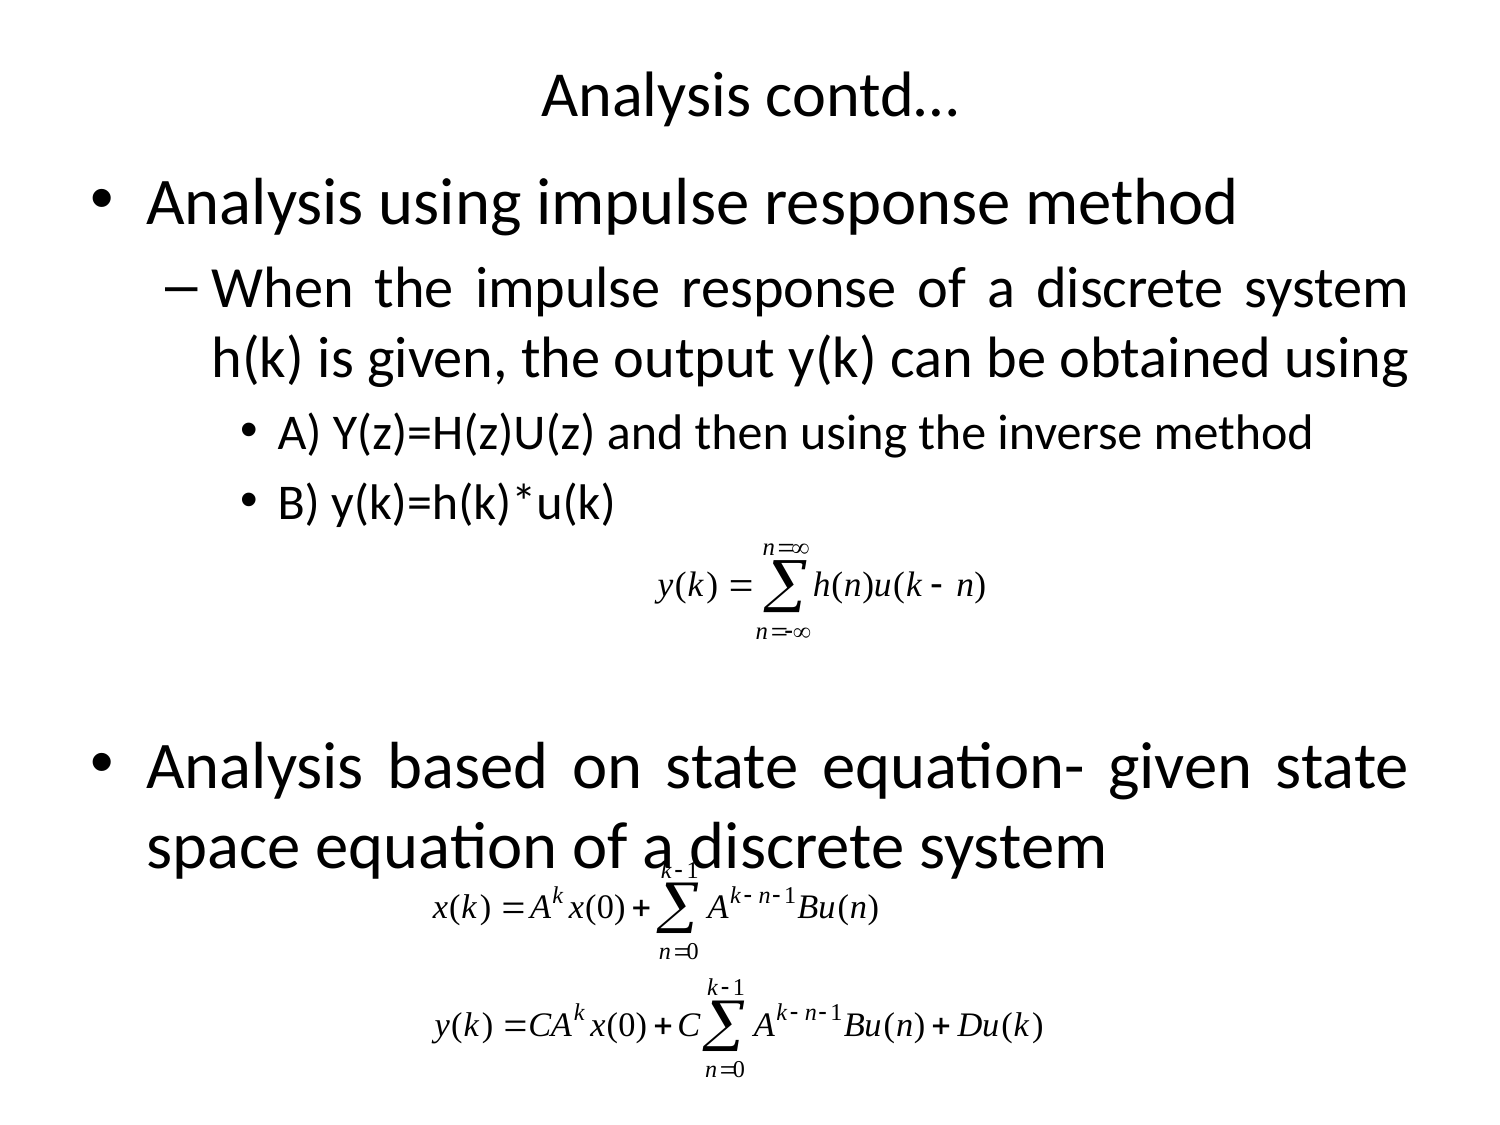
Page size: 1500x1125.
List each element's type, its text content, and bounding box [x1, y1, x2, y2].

title Analysis contd… [75, 45, 1425, 138]
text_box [647, 525, 996, 651]
list Analysis using impulse response method When the impulse response of a discrete system h(k) is given, the output y(k) can be obtained using A) Y(z)=H(z)U(z) and then using the inverse method B) y(k)=h(k)*u(k) Analysis based on state equation- given state space equation of a discrete system [75, 149, 1425, 1088]
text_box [424, 849, 1052, 1088]
